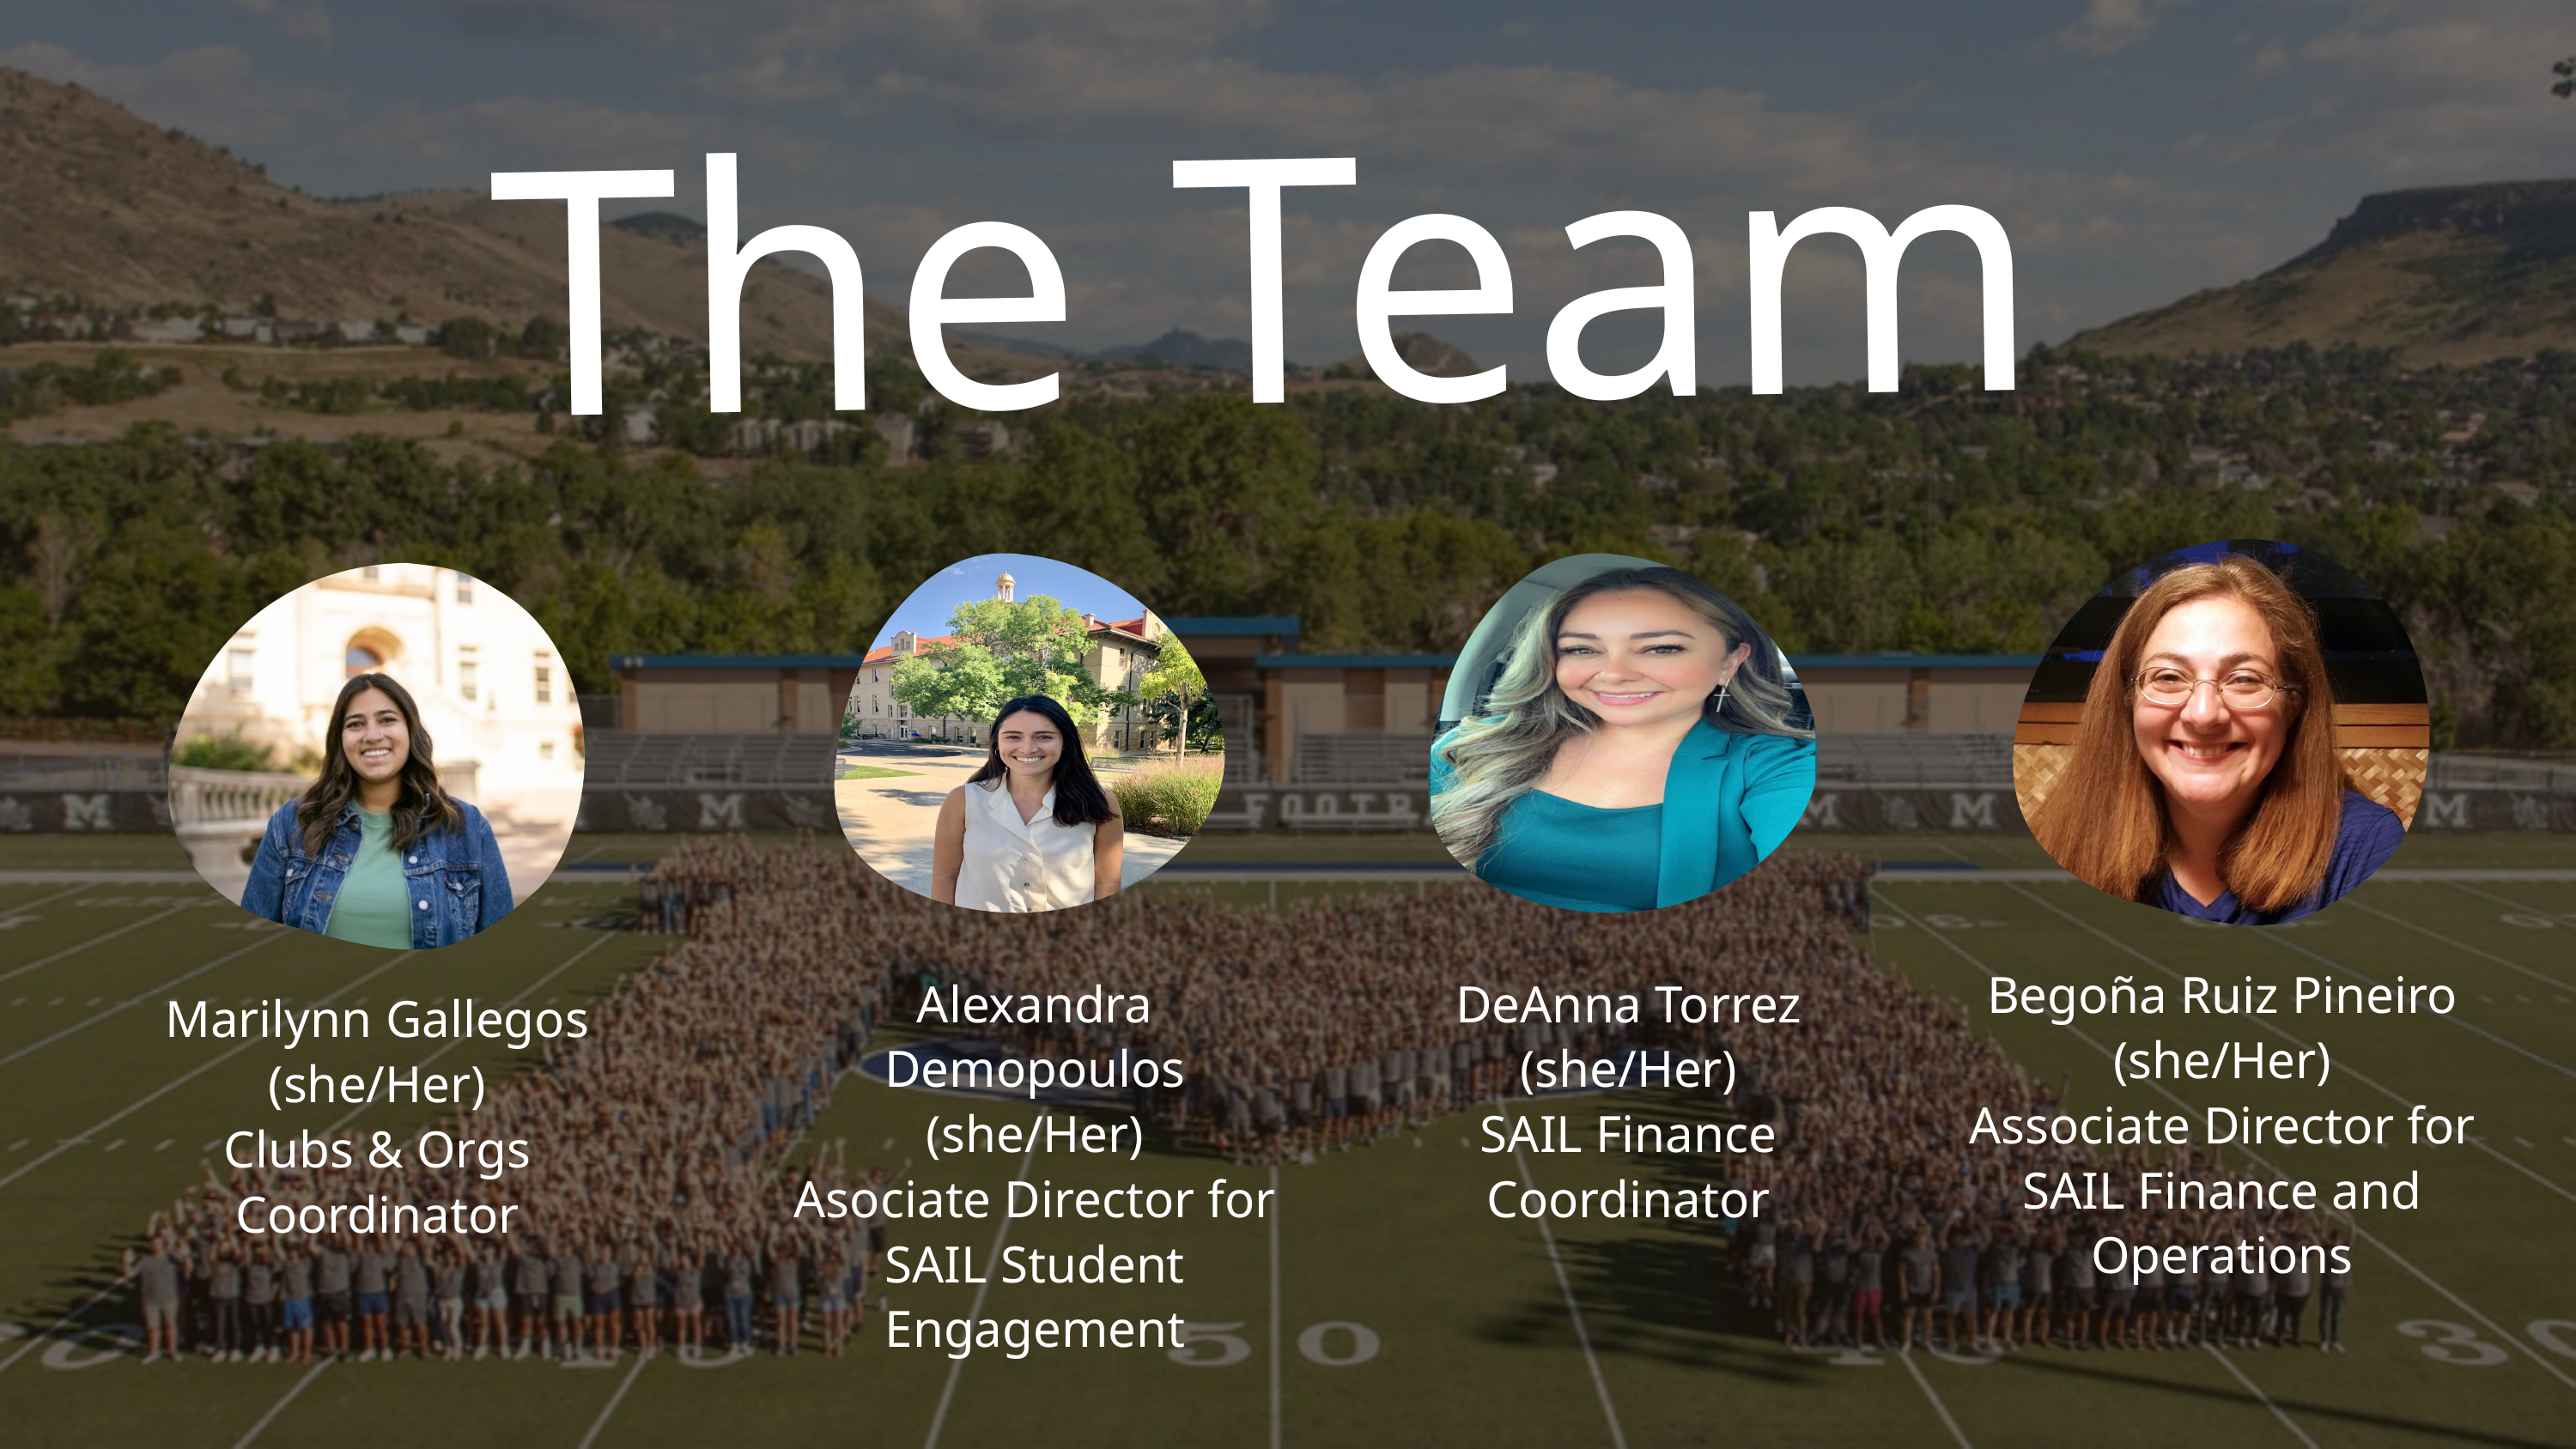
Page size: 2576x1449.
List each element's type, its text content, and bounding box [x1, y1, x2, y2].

text_box Alexandra Demopoulos (she/Her) Asociate Director for SAIL Student Engagement [775, 967, 1295, 1358]
text_box Marilynn Gallegos (she/Her) Clubs & Orgs Coordinator [118, 982, 637, 1244]
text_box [1425, 545, 1824, 929]
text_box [2008, 509, 2436, 937]
text_box DeAnna Torrez (she/Her) SAIL Finance Coordinator [1369, 967, 1888, 1228]
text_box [832, 545, 1230, 929]
text_box [0, 0, 2576, 1449]
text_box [163, 533, 592, 961]
text_box The Team [401, 235, 2133, 487]
text_box Begoña Ruiz Pineiro (she/Her) Associate Director for SAIL Finance and Operations [1963, 958, 2482, 1284]
